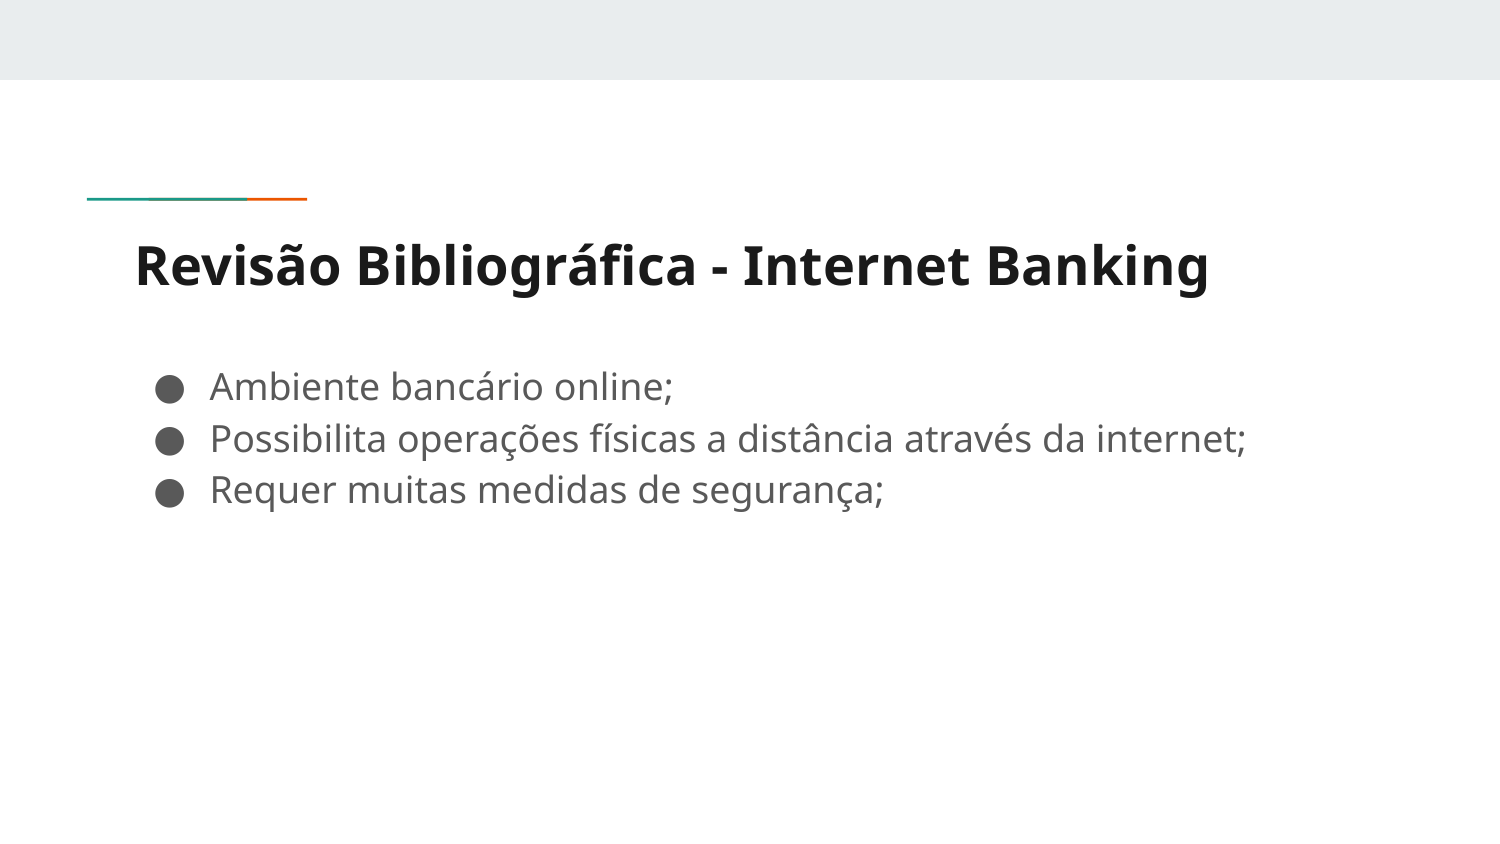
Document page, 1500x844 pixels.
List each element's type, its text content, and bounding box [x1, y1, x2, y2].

title Revisão Bibliográfica - Internet Banking [119, 216, 1381, 305]
list Ambiente bancário online; Possibilita operações físicas a distância através da internet; Requer muitas medidas de segurança; [119, 341, 1381, 712]
